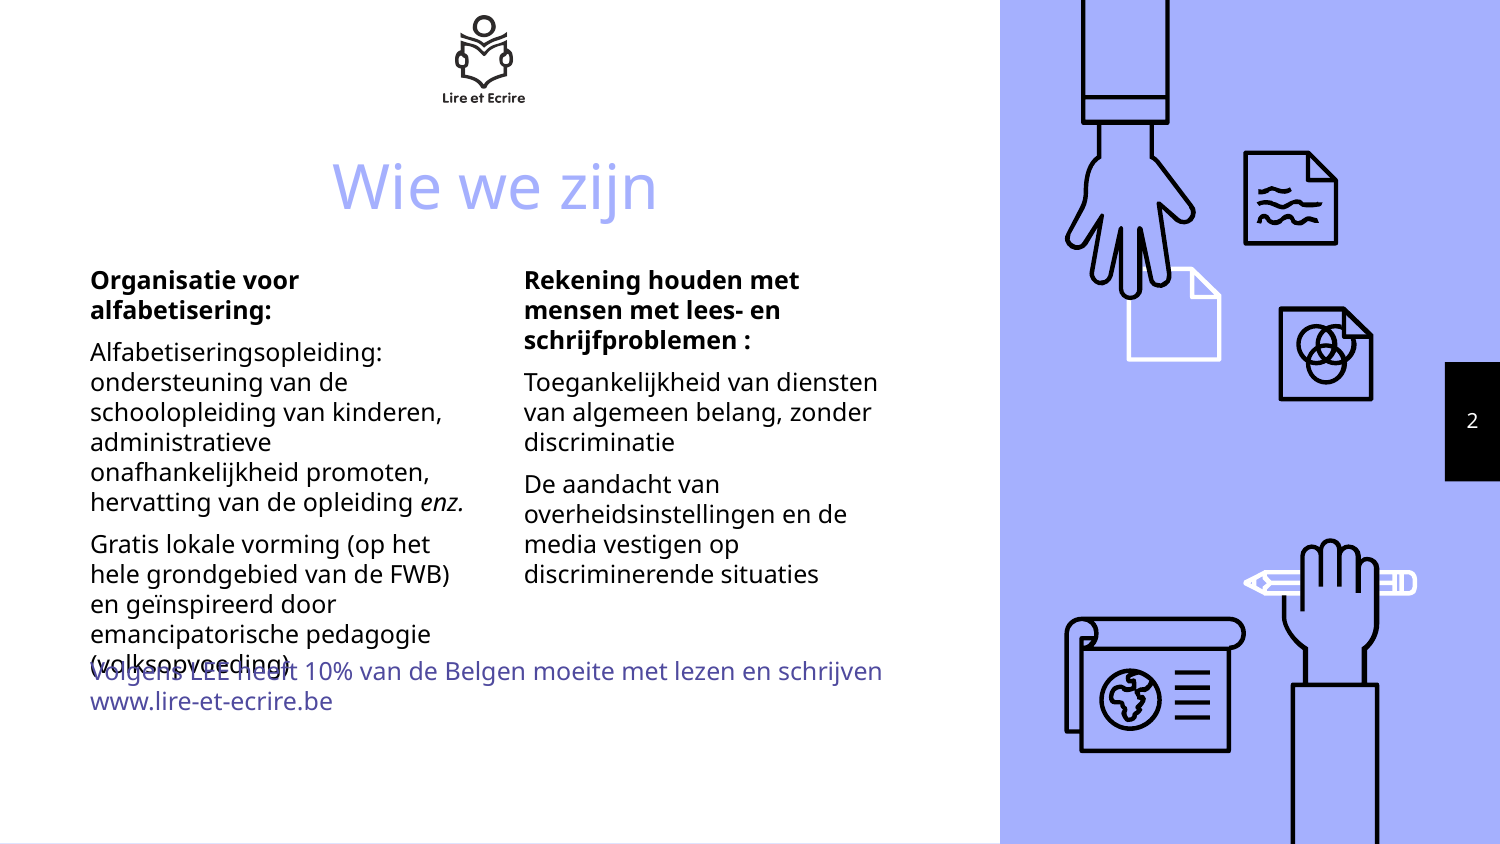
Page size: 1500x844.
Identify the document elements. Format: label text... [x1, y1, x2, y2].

title Wie we zijn [75, 96, 918, 237]
list Volgens LEE heeft 10% van de Belgen moeite met lezen en schrijven www.lire-et-ecrire.be [75, 640, 918, 828]
list Organisatie voor alfabetisering: Alfabetiseringsopleiding: ondersteuning van de schoolopleiding van kinderen, administratieve onafhankelijkheid promoten, hervatting van de opleiding enz. Gratis lokale vorming (op het hele grondgebied van de FWB) en geïnspireerd door emancipatorische pedagogie (volksopvoeding) [75, 249, 485, 637]
picture [443, 15, 525, 103]
list Rekening houden met mensen met lees- en schrijfproblemen : Toegankelijkheid van diensten van algemeen belang, zonder discriminatie De aandacht van overheidsinstellingen en de media vestigen op discriminerende situaties [508, 249, 918, 637]
slide_number 2 [1444, 362, 1500, 482]
